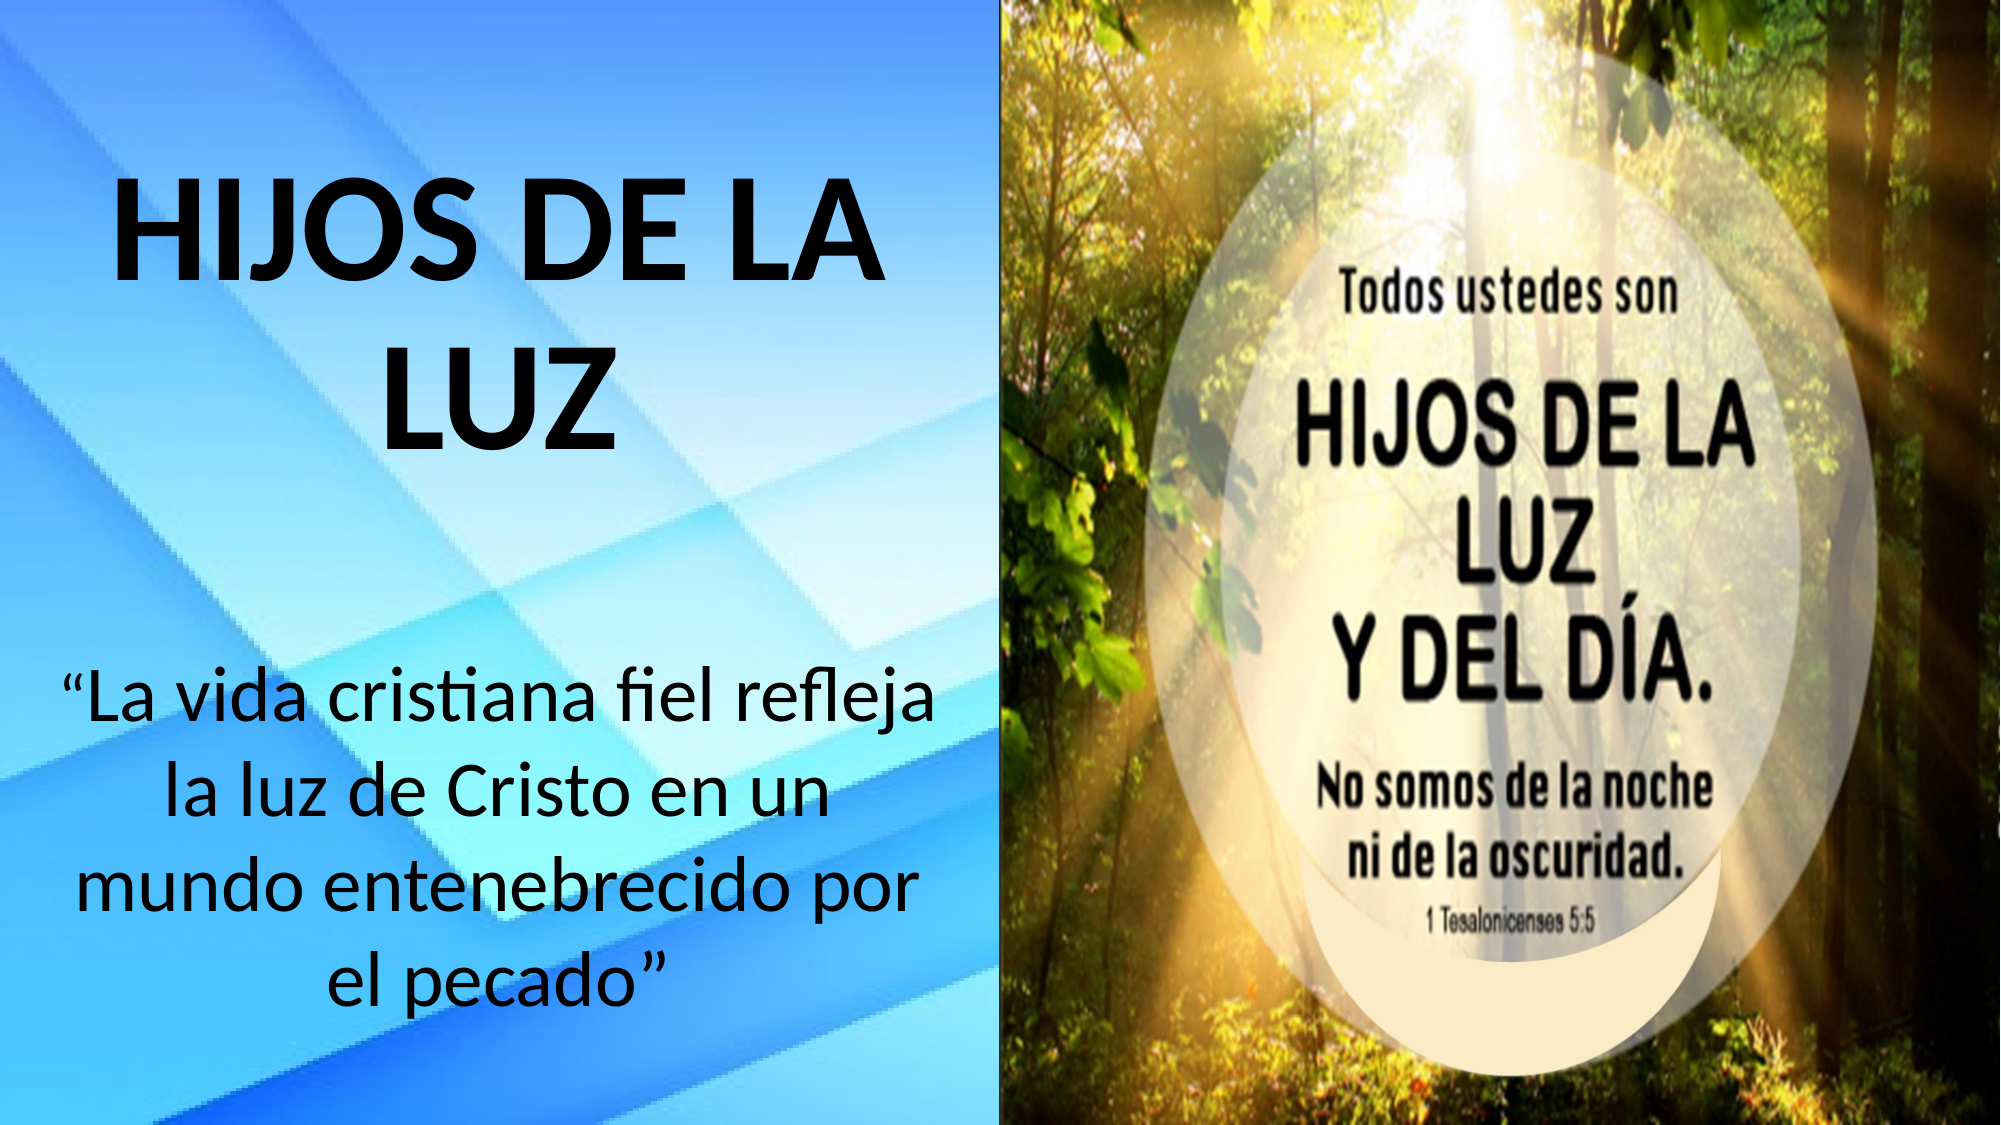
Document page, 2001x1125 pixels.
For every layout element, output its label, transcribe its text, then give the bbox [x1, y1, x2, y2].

text_box “La vida cristiana fiel refleja la luz de Cristo en un mundo entenebrecido por el pecado” [39, 634, 959, 1030]
picture [0, 0, 2001, 1125]
title HIJOS DE LA LUZ [39, 90, 959, 538]
